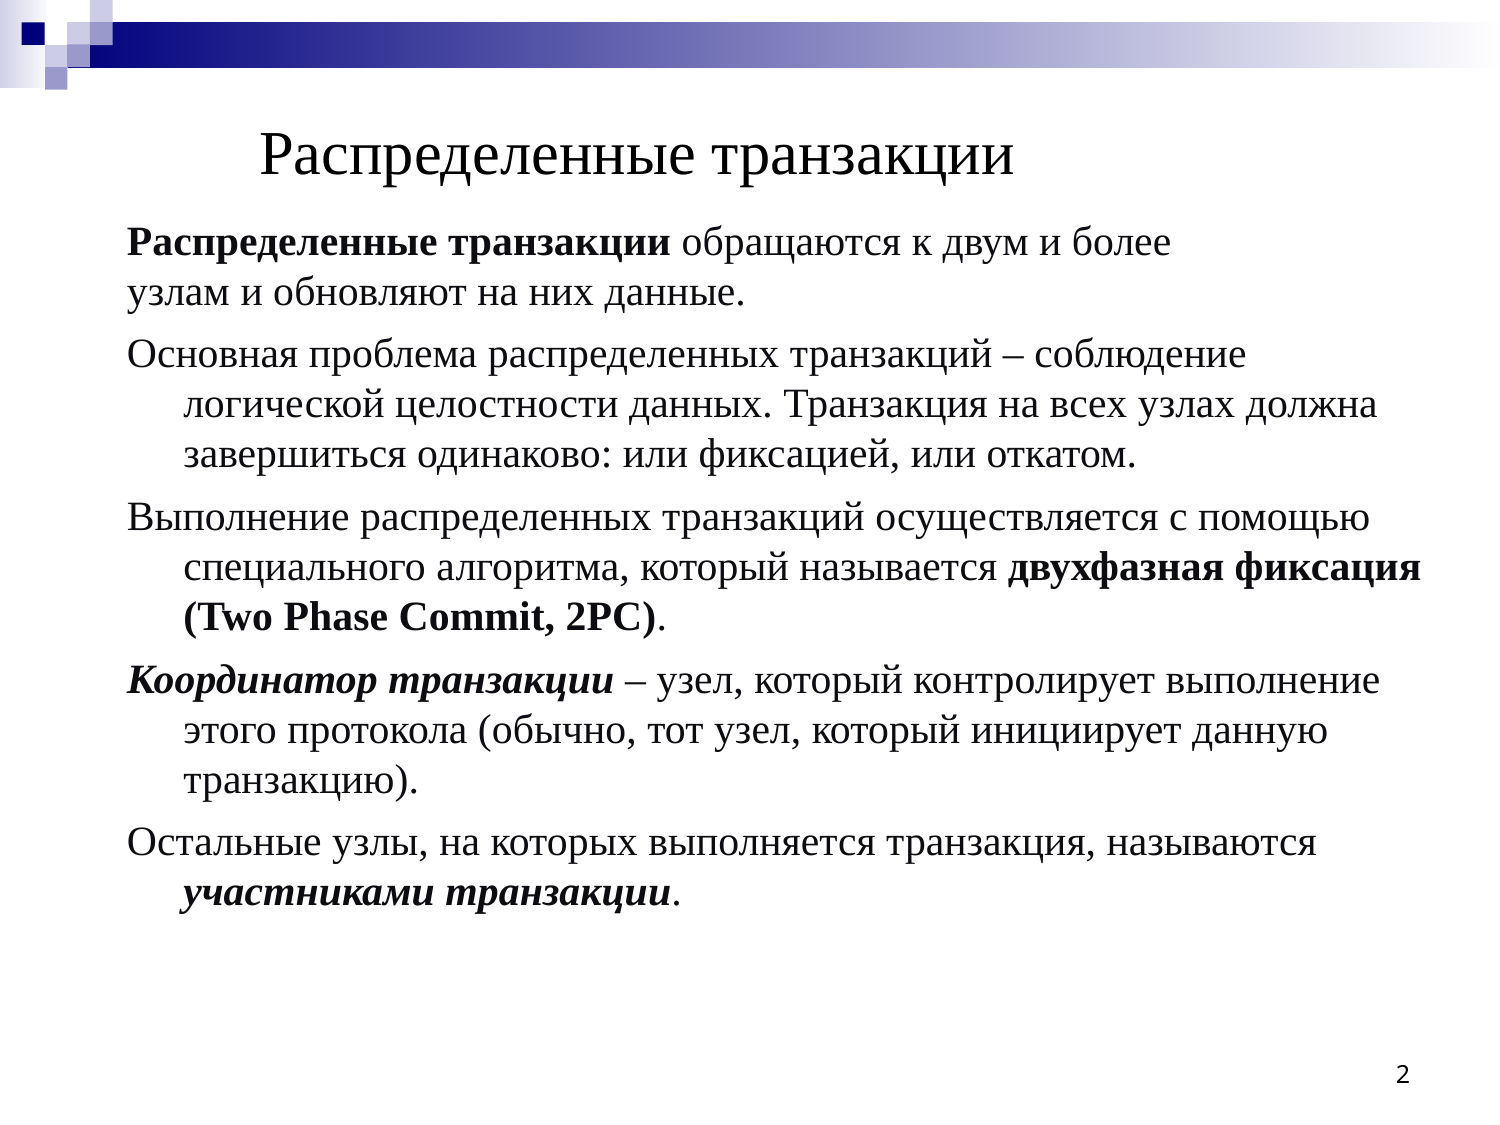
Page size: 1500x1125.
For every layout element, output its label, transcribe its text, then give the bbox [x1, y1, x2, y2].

title Распределенные транзакции [0, 90, 1275, 209]
slide_number 2 [1074, 1025, 1425, 1100]
text_box Распределенные транзакции обращаются к двум и более узлам и обновляют на них данные. Основная проблема распределенных транзакций – соблюдение логической целостности данных. Транзакция на всех узлах должна завершиться одинаково: или фиксацией, или откатом. Выполнение распределенных транзакций осуществляется с помощью специального алгоритма, который называется двухфазная фиксация (Two Phase Commit, 2PC). Координатор транзакции – узел, который контролирует выполнение этого протокола (обычно, тот узел, который инициирует данную транзакцию). Остальные узлы, на которых выполняется транзакция, называются участниками транзакции. [112, 206, 1447, 922]
